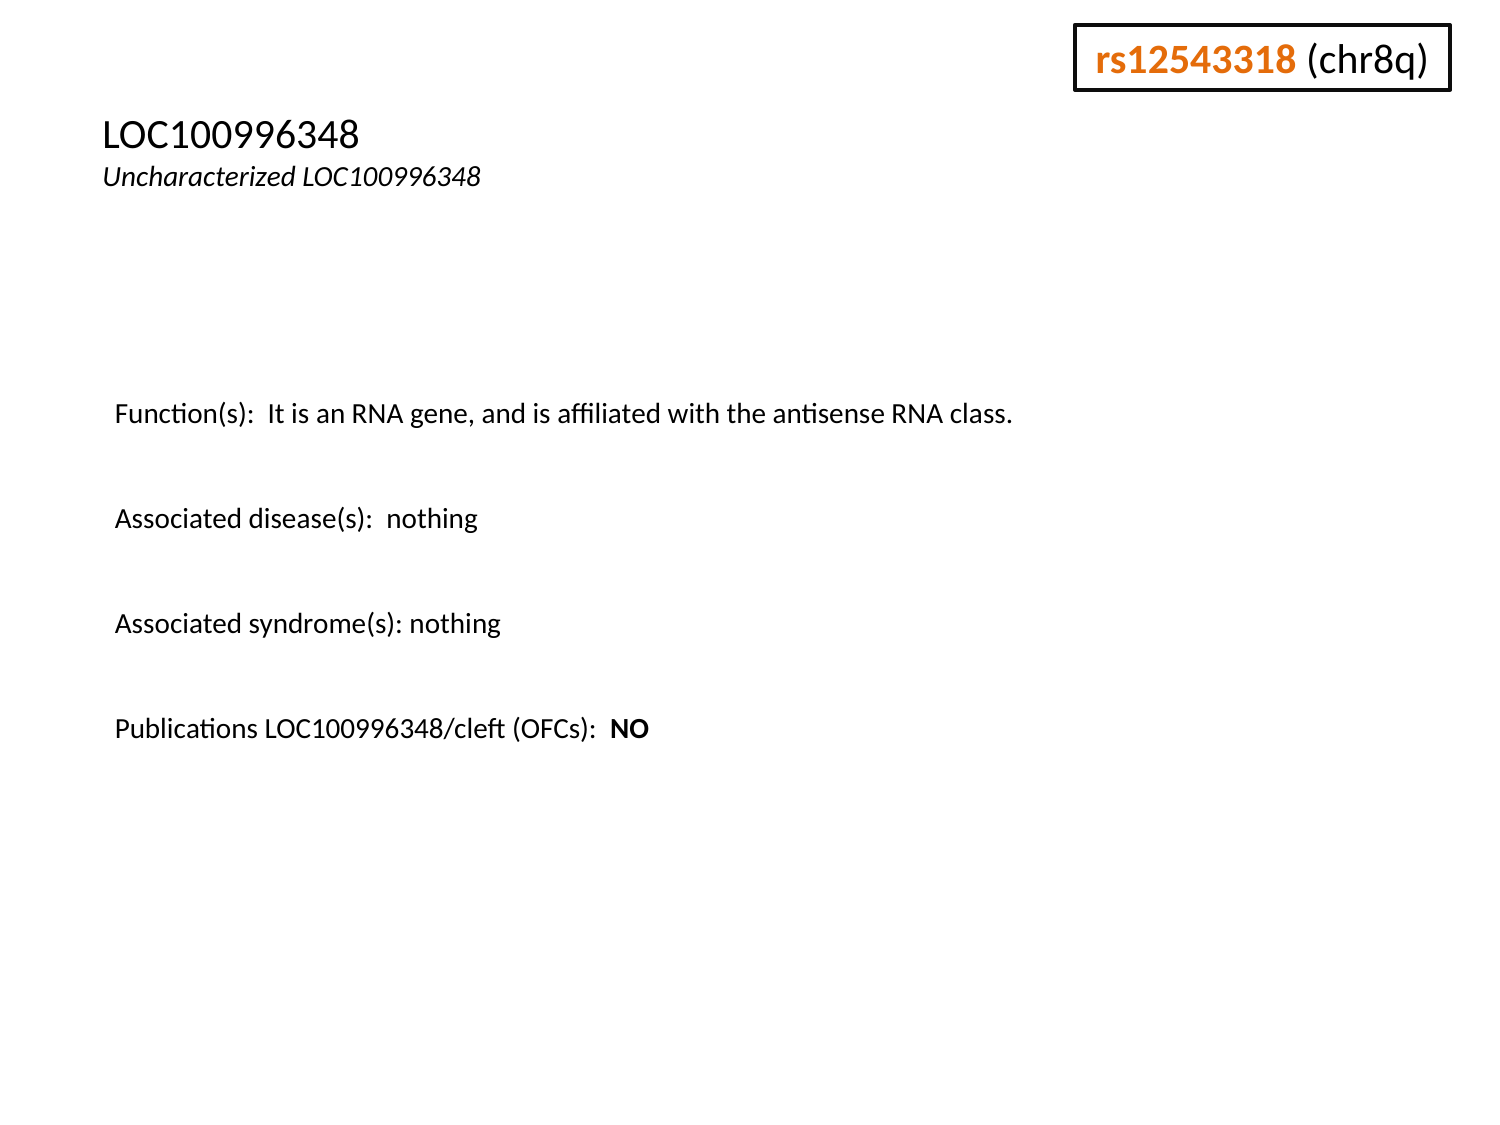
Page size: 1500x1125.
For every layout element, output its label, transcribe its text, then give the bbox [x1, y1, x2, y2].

text_box LOC100996348 Uncharacterized LOC100996348 [87, 99, 1400, 200]
text_box rs12543318 (chr8q) [1074, 24, 1450, 90]
text_box Function(s): It is an RNA gene, and is affiliated with the antisense RNA class. Associated disease(s): nothing Associated syndrome(s): nothing Publications LOC100996348/cleft (OFCs): NO [99, 387, 1400, 752]
